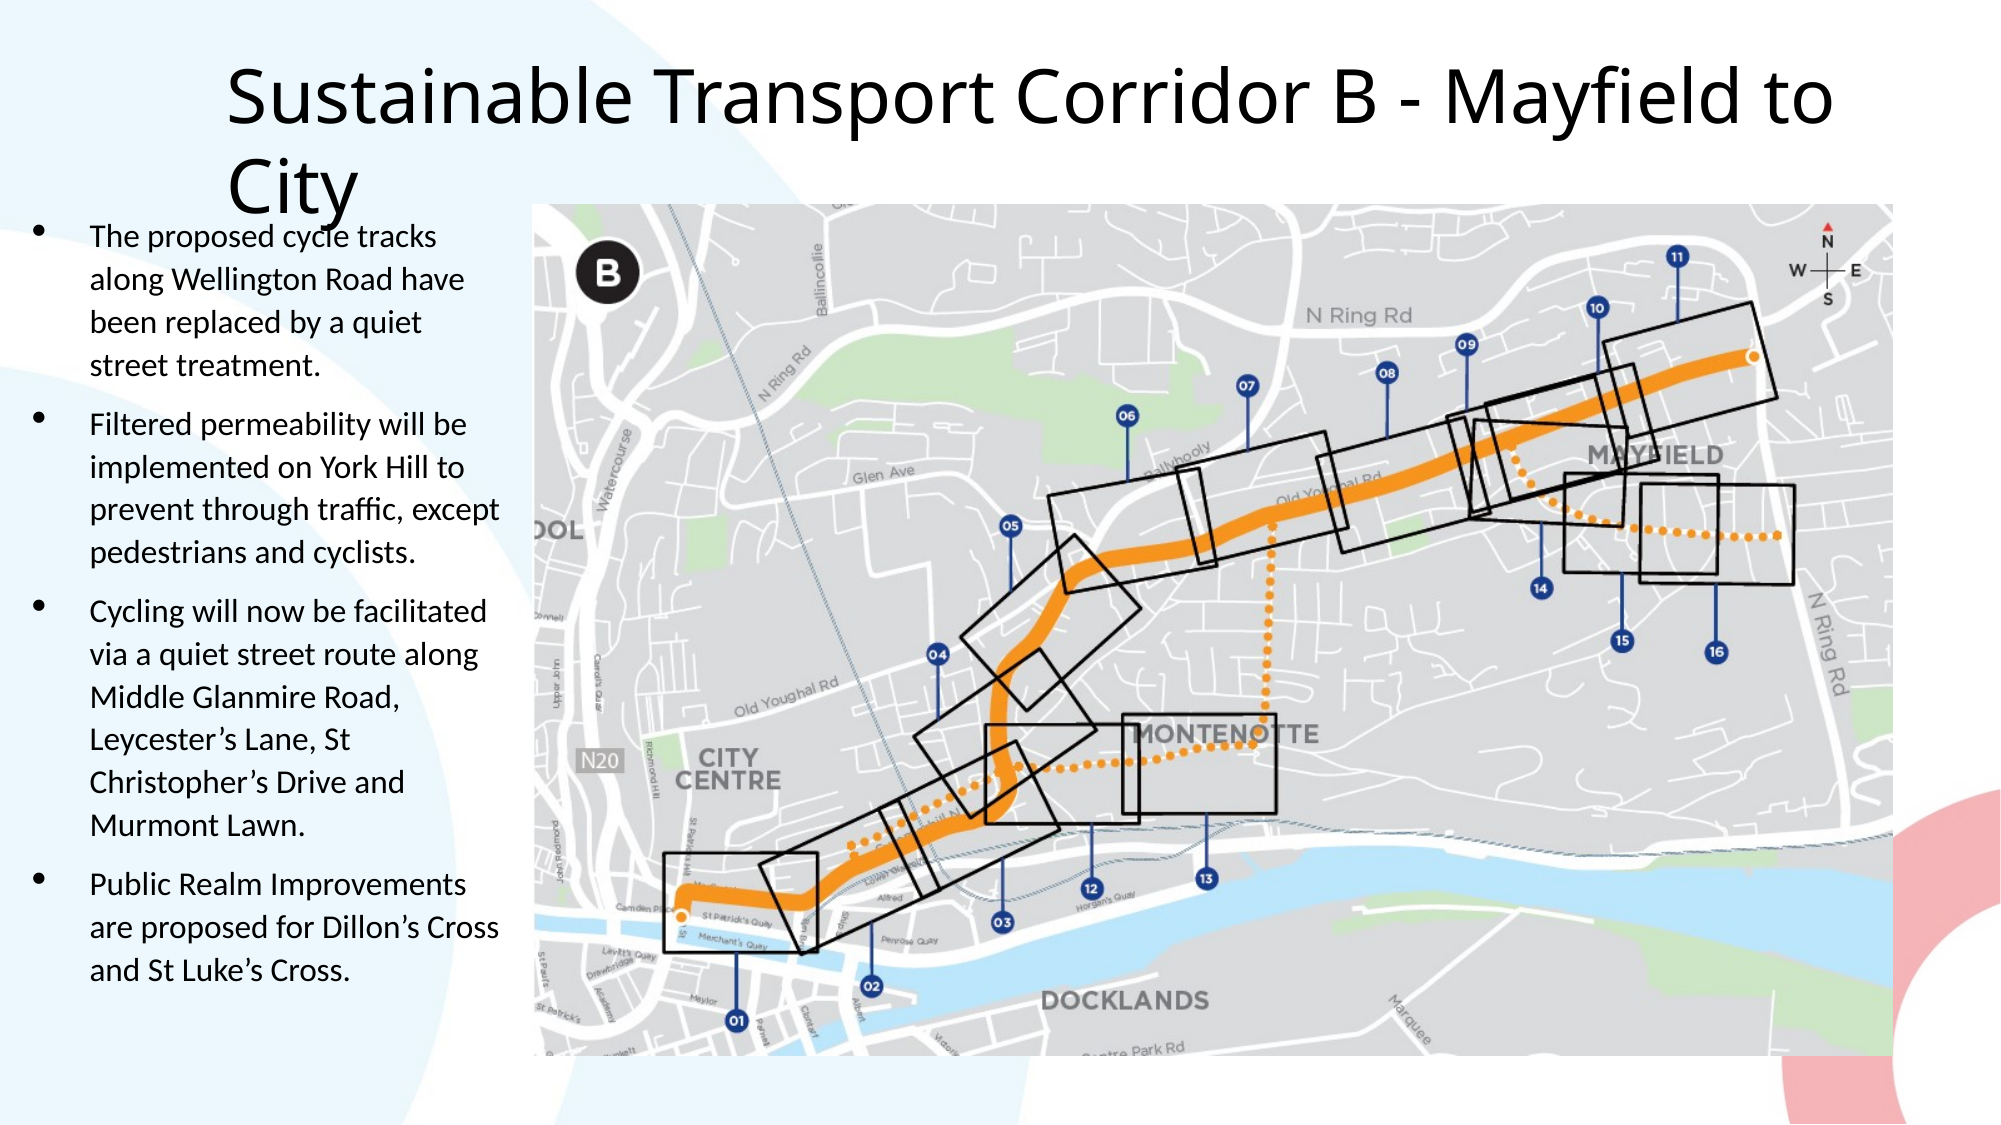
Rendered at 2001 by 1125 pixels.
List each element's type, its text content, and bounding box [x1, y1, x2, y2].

text_box Sustainable Transport Corridor B - Mayfield to City [212, 41, 1859, 236]
text_box The proposed cycle tracks along Wellington Road have been replaced by a quiet street treatment. Filtered permeability will be implemented on York Hill to prevent through traffic, except pedestrians and cyclists. Cycling will now be facilitated via a quiet street route along Middle Glanmire Road, Leycester’s Lane, St Christopher’s Drive and Murmont Lawn. Public Realm Improvements are proposed for Dillon’s Cross and St Luke’s Cross. [18, 204, 519, 1125]
picture [532, 204, 2001, 1124]
